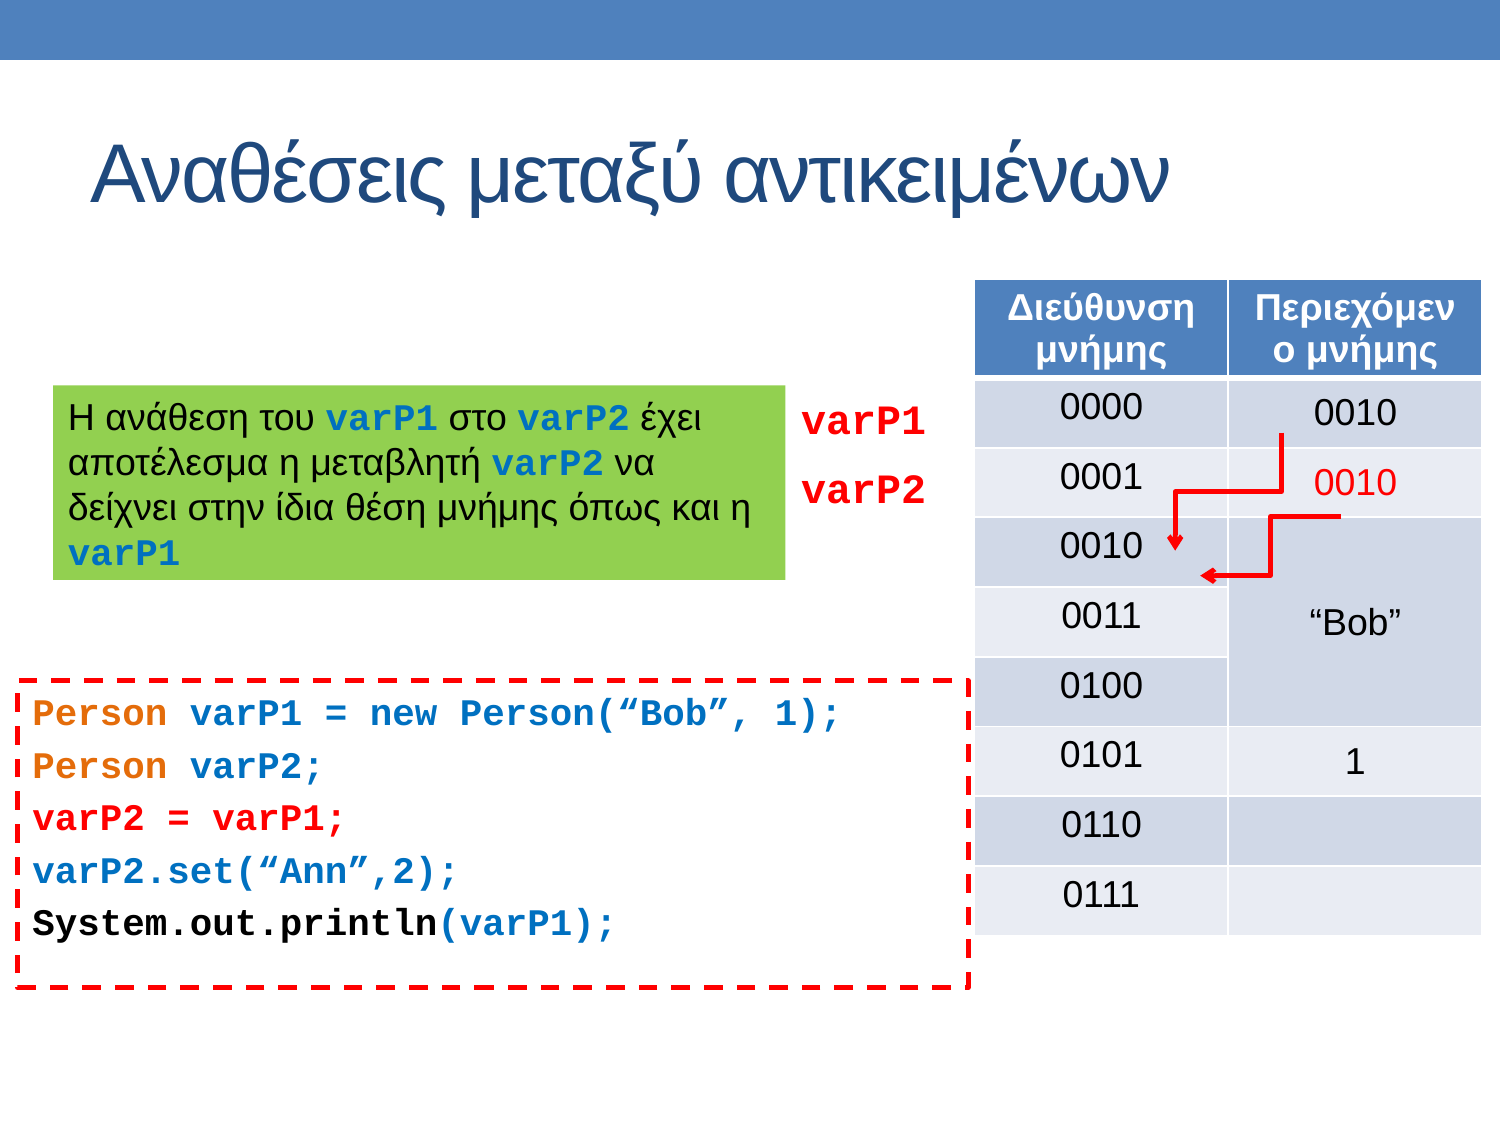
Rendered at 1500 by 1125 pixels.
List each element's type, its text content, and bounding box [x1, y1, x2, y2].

table_cell 0010 [1298, 449, 1481, 516]
table_cell 0101 [975, 727, 1227, 795]
table_cell 0010 [975, 518, 1227, 586]
text_box Η ανάθεση του varP1 στο varP2 έχει αποτέλεσμα η μεταβλητή varP2 να δείχνει στην ίδια θέση μνήμης όπως και η varP1 [53, 385, 786, 580]
table_cell 0011 [975, 588, 1227, 656]
table_cell 0010 [1229, 381, 1481, 447]
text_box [1169, 438, 1288, 545]
title Αναθέσεις μεταξύ αντικειμένων [75, 87, 1425, 250]
table_cell 0111 [975, 867, 1227, 935]
table_cell 0110 [975, 797, 1227, 865]
table_cell 1 [1229, 727, 1481, 795]
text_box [1199, 516, 1341, 576]
table_header Διεύθυνση μνήμης [975, 280, 1227, 375]
table_header Περιεχόμενο μνήμης [1229, 280, 1481, 375]
table_cell “Bob” [1229, 518, 1481, 726]
table_cell 0100 [975, 658, 1227, 726]
text_box varP2 [786, 454, 941, 519]
table_cell 0000 [975, 381, 1227, 447]
table_cell [1229, 867, 1481, 935]
table_cell [1229, 797, 1481, 865]
list Person varP1 = new Person(“Bob”, 1); Person varP2; varP2 = varP1; varP2.set(“Ann”,2); System.out.println(varP1); [17, 680, 969, 988]
table_cell 0001 [975, 449, 1166, 516]
text_box varP1 [786, 385, 941, 451]
